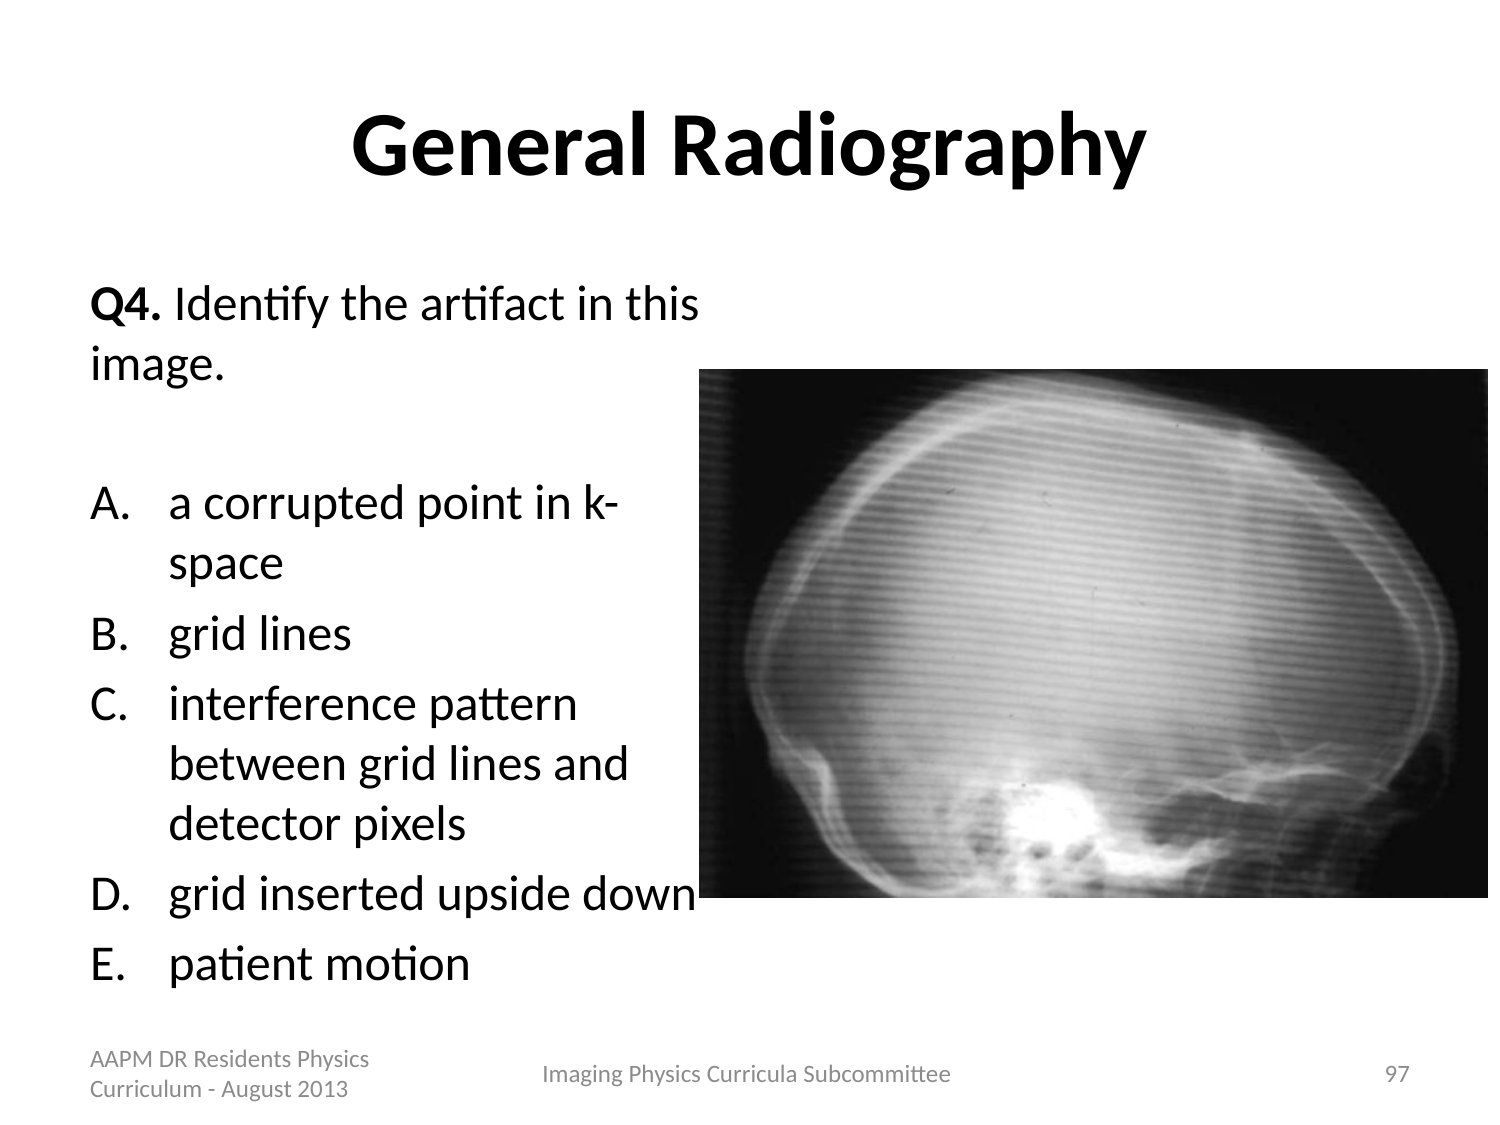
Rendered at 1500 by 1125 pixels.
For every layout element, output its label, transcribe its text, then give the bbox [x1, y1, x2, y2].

title General Radiography [75, 45, 1425, 233]
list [699, 369, 1488, 899]
footer Imaging Physics Curricula Subcommittee [512, 1042, 988, 1103]
slide_number 97 [1074, 1042, 1425, 1103]
list Q4. Identify the artifact in this image. a corrupted point in k-space grid lines interference pattern between grid lines and detector pixels grid inserted upside down patient motion [75, 262, 738, 1005]
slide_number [75, 1042, 425, 1103]
